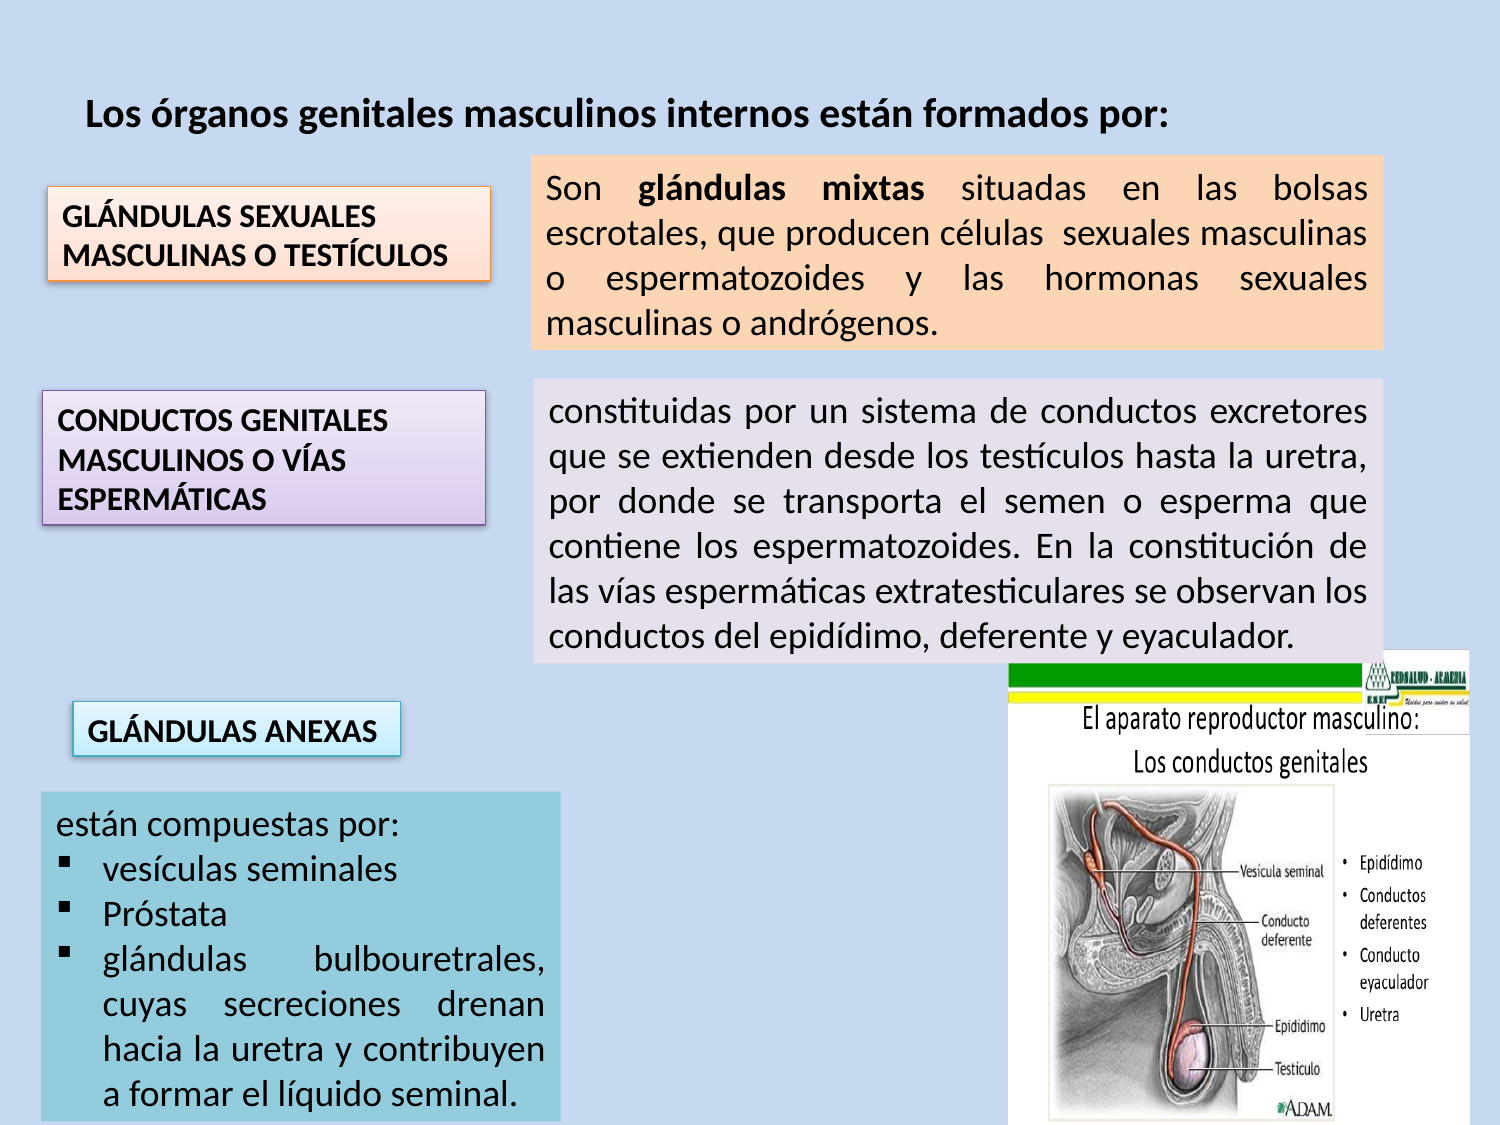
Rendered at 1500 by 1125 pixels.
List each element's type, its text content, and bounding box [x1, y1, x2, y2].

text_box CONDUCTOS GENITALES MASCULINOS O VÍAS ESPERMÁTICAS [42, 390, 486, 526]
text_box están compuestas por: vesículas seminales Próstata glándulas bulbouretrales, cuyas secreciones drenan hacia la uretra y contribuyen a formar el líquido seminal. [40, 791, 561, 1122]
text_box Son glándulas mixtas situadas en las bolsas escrotales, que producen células sexuales masculinas o espermatozoides y las hormonas sexuales masculinas o andrógenos. [530, 155, 1384, 350]
picture [1008, 649, 1470, 1125]
text_box constituidas por un sistema de conductos excretores que se extienden desde los testículos hasta la uretra, por donde se transporta el semen o esperma que contiene los espermatozoides. En la constitución de las vías espermáticas extratesticulares se observan los conductos del epidídimo, deferente y eyaculador. [533, 378, 1384, 664]
text_box GLÁNDULAS ANEXAS [72, 701, 401, 757]
text_box Los órganos genitales masculinos internos están formados por: [70, 78, 1430, 844]
text_box GLÁNDULAS SEXUALES MASCULINAS O TESTÍCULOS [47, 186, 491, 282]
